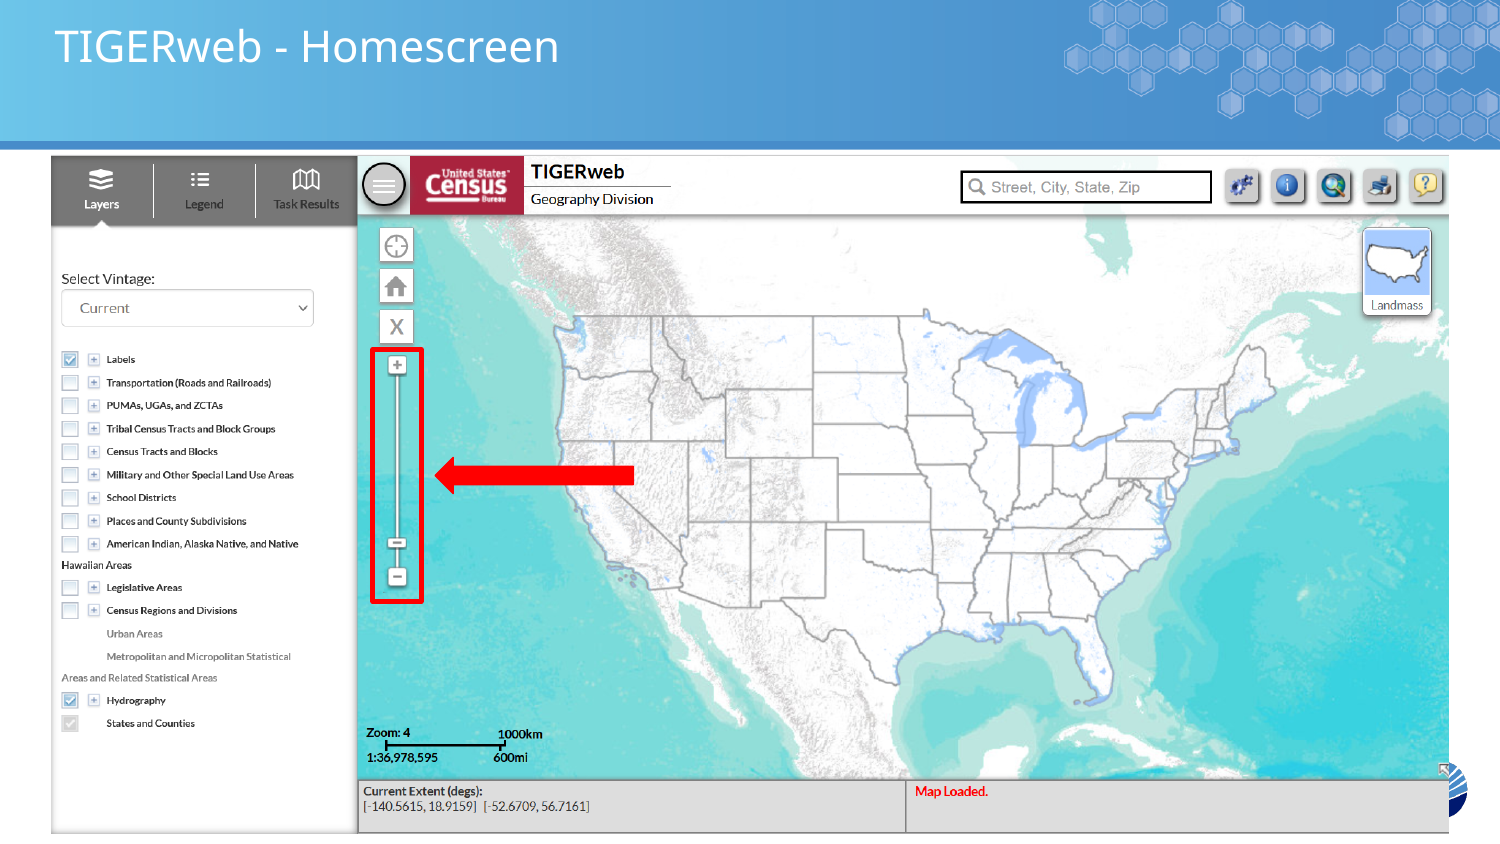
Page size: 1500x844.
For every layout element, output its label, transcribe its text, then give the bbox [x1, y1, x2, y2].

title TIGERweb - Homescreen [54, 25, 1047, 136]
picture [51, 154, 1468, 834]
picture [0, 0, 1500, 150]
